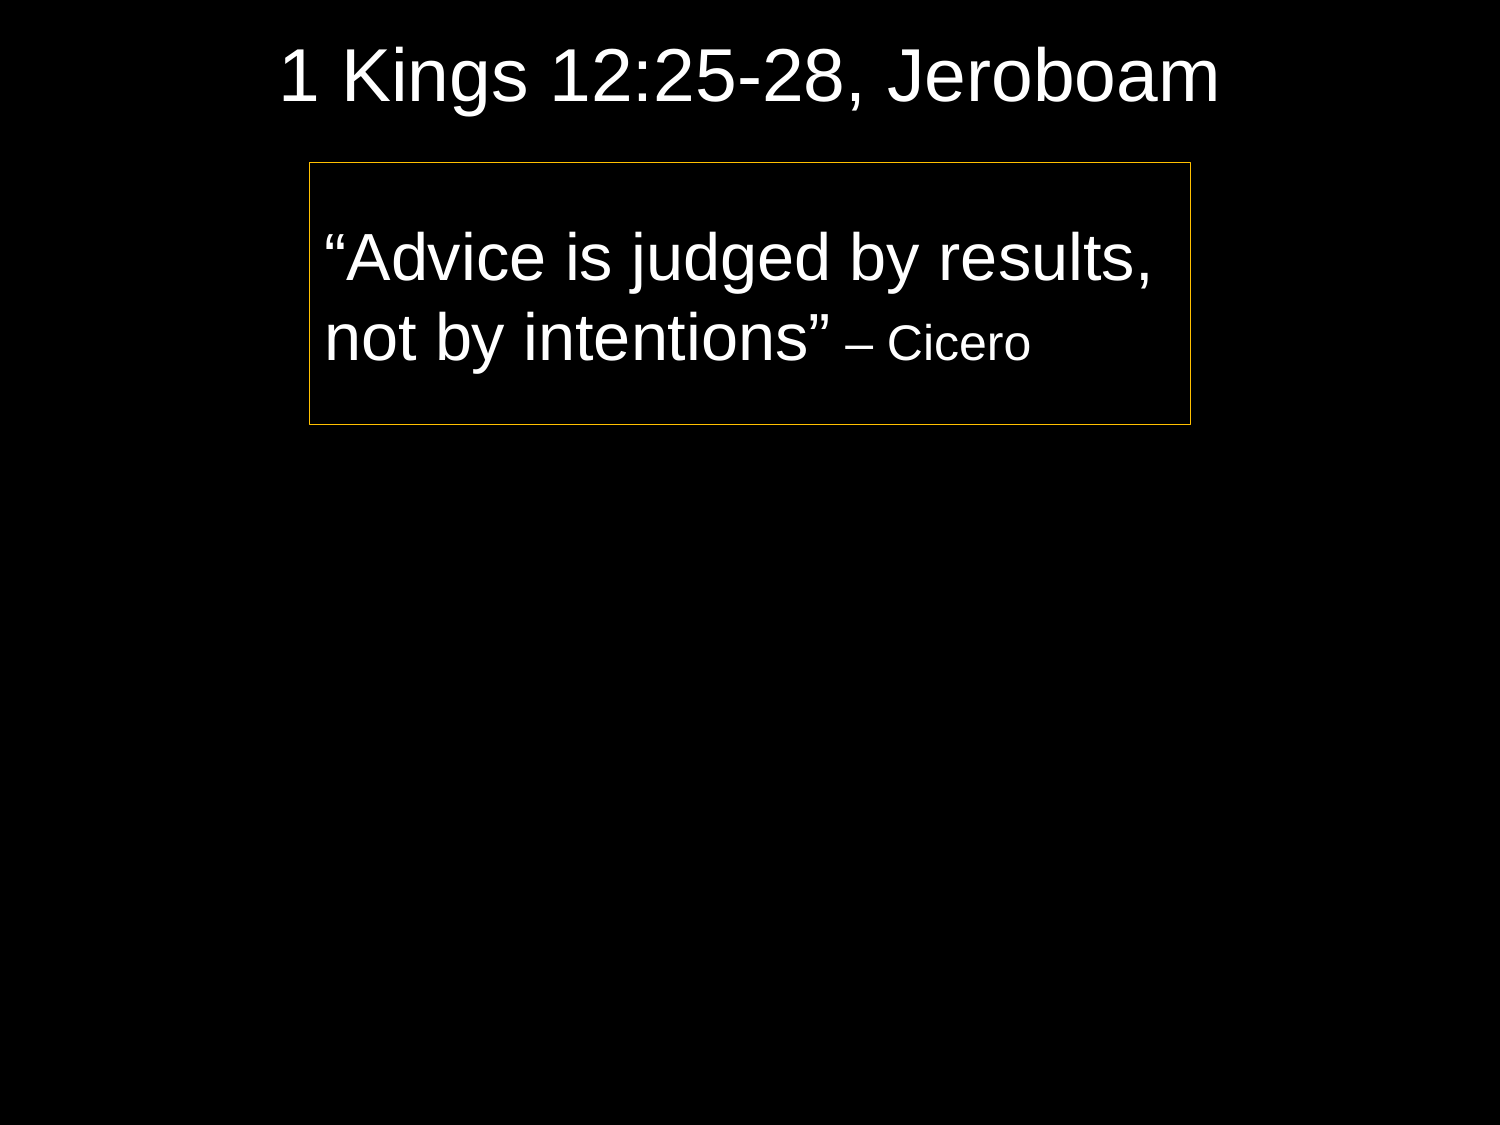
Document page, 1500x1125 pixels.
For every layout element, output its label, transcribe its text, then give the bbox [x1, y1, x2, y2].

title 1 Kings 12:25-28, Jeroboam [75, 12, 1425, 130]
text_box “Advice is judged by results, not by intentions” – Cicero [307, 160, 1193, 427]
